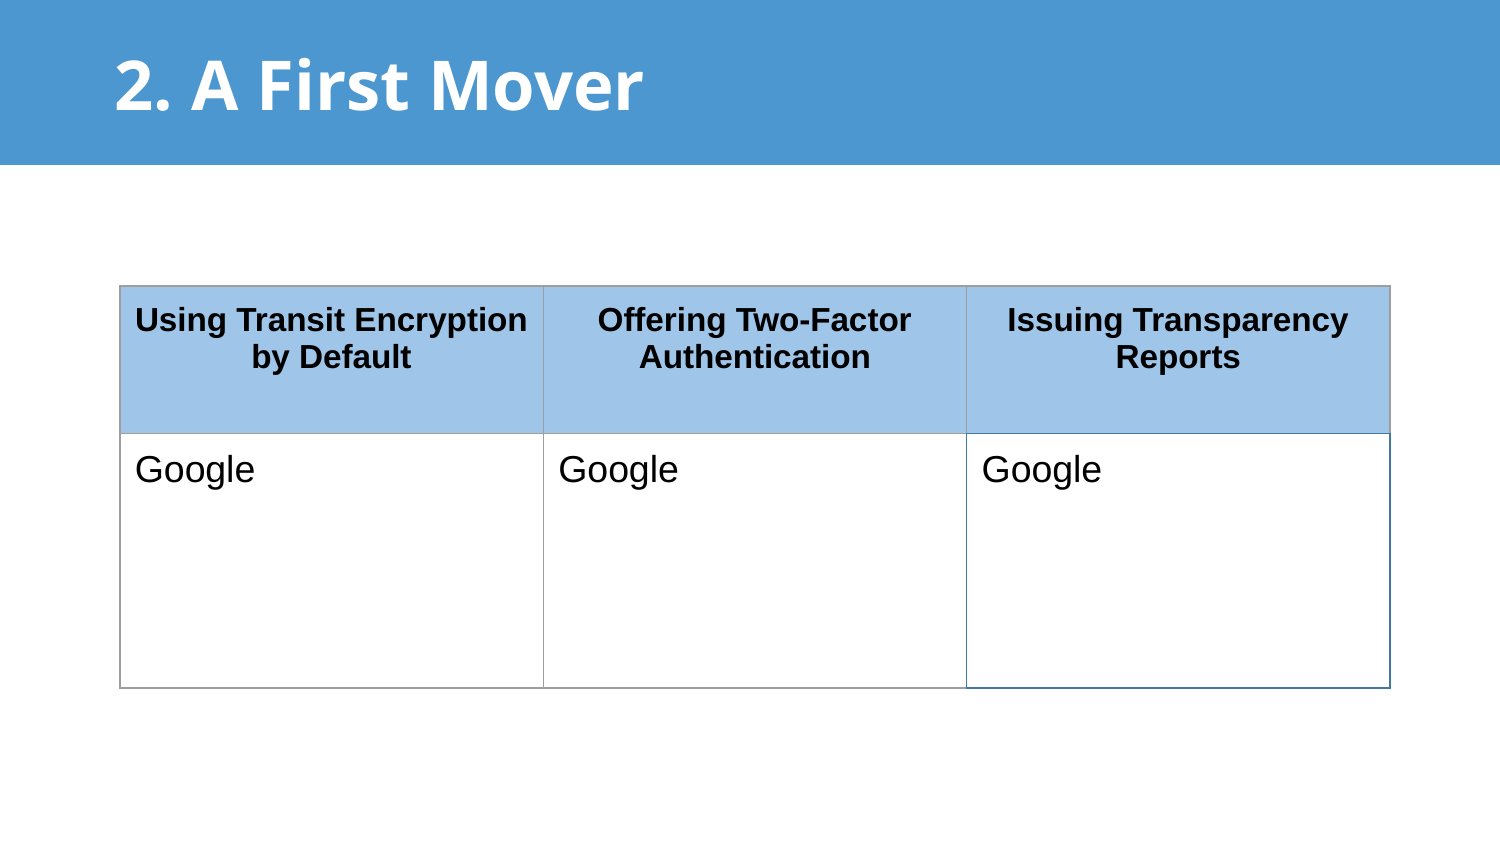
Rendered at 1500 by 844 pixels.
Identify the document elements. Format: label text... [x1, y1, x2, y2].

table_header Issuing Transparency Reports [967, 287, 1389, 433]
table_cell Google [967, 434, 1389, 687]
table_cell Google [121, 434, 543, 687]
title 2. A First Mover [103, 32, 1397, 144]
text_box [0, 0, 1500, 164]
table_header Offering Two-Factor Authentication [544, 287, 966, 433]
table_header Using Transit Encryption by Default [121, 287, 543, 433]
table_cell Google [544, 434, 966, 687]
